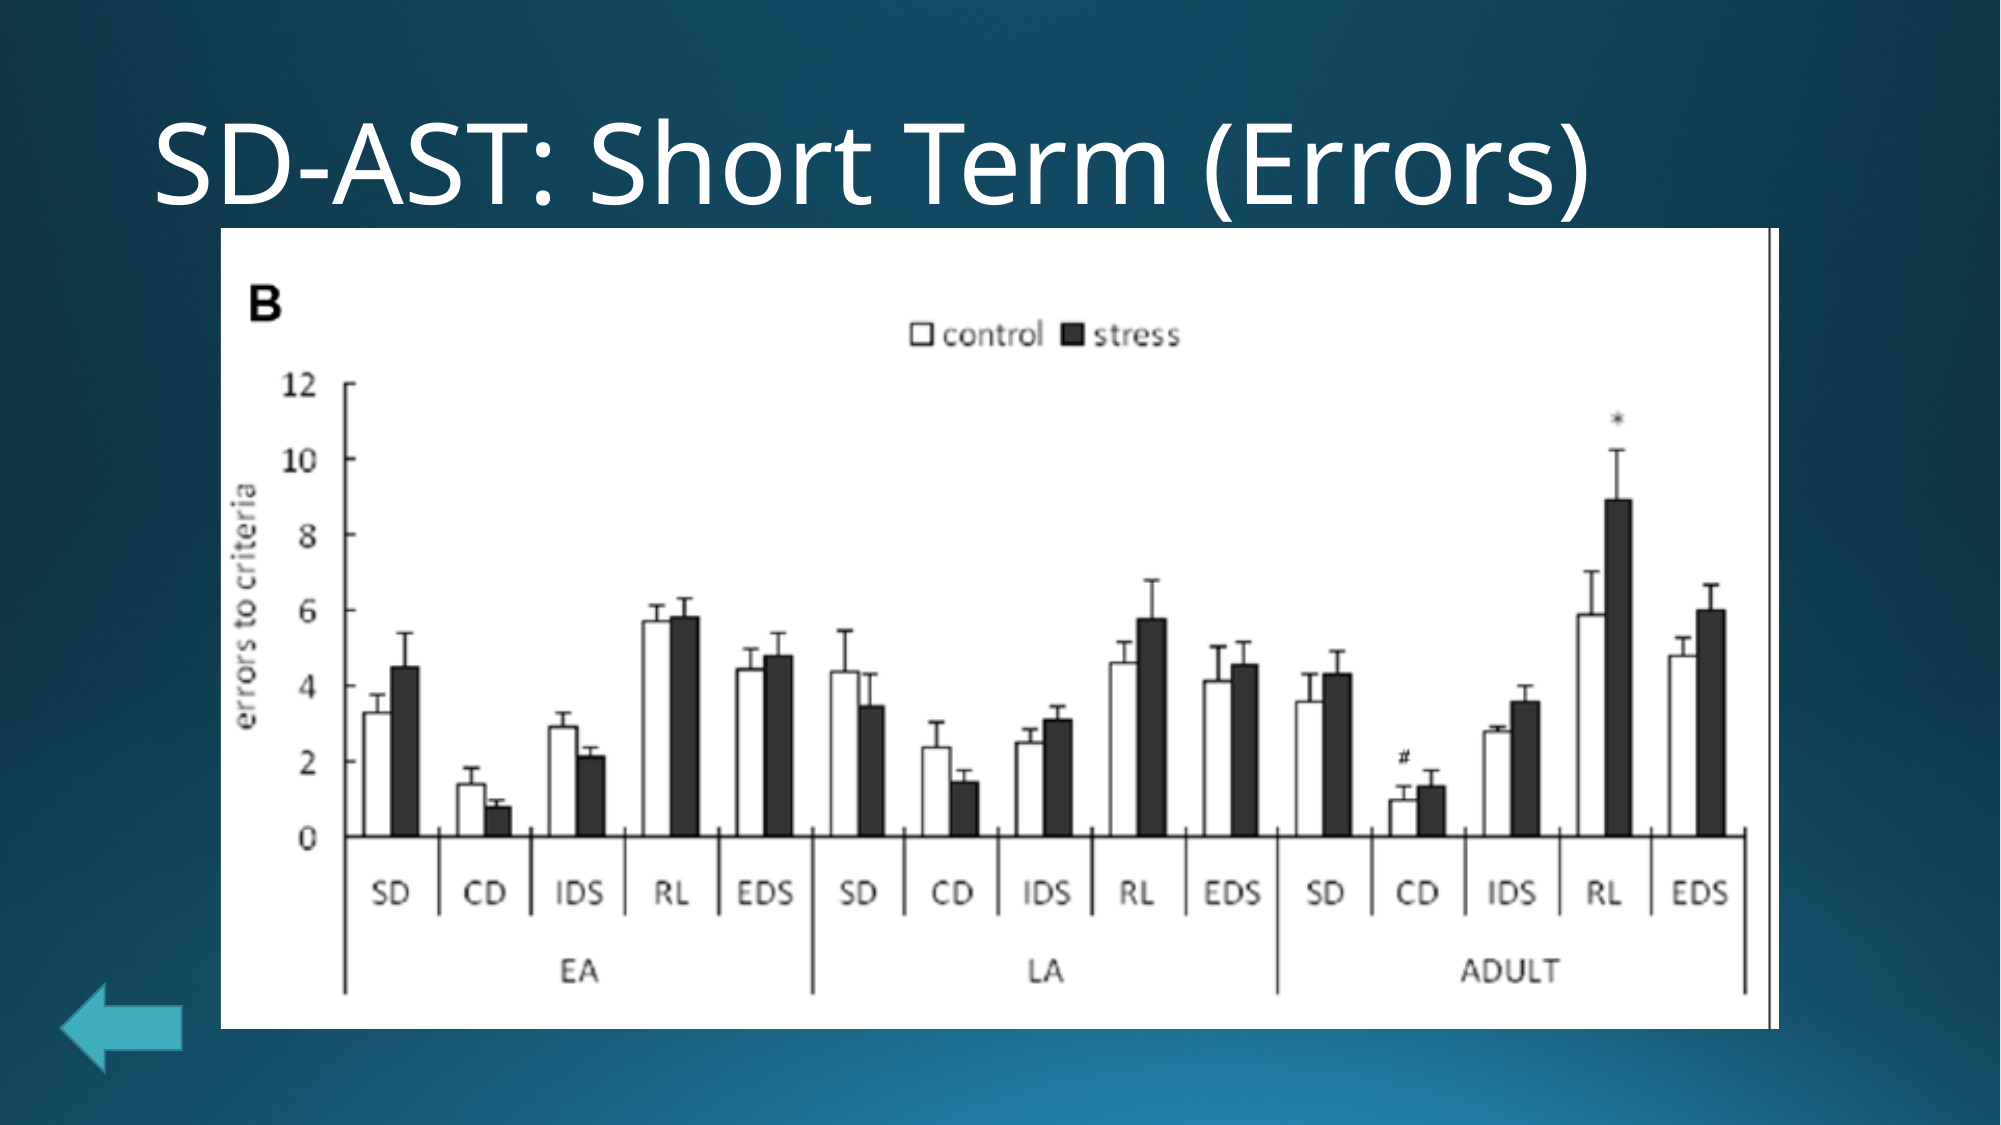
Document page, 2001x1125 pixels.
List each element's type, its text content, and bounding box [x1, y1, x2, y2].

text_box [59, 981, 183, 1075]
title SD-AST: Short Term (Errors) [137, 59, 1863, 278]
picture [0, 0, 2001, 1125]
